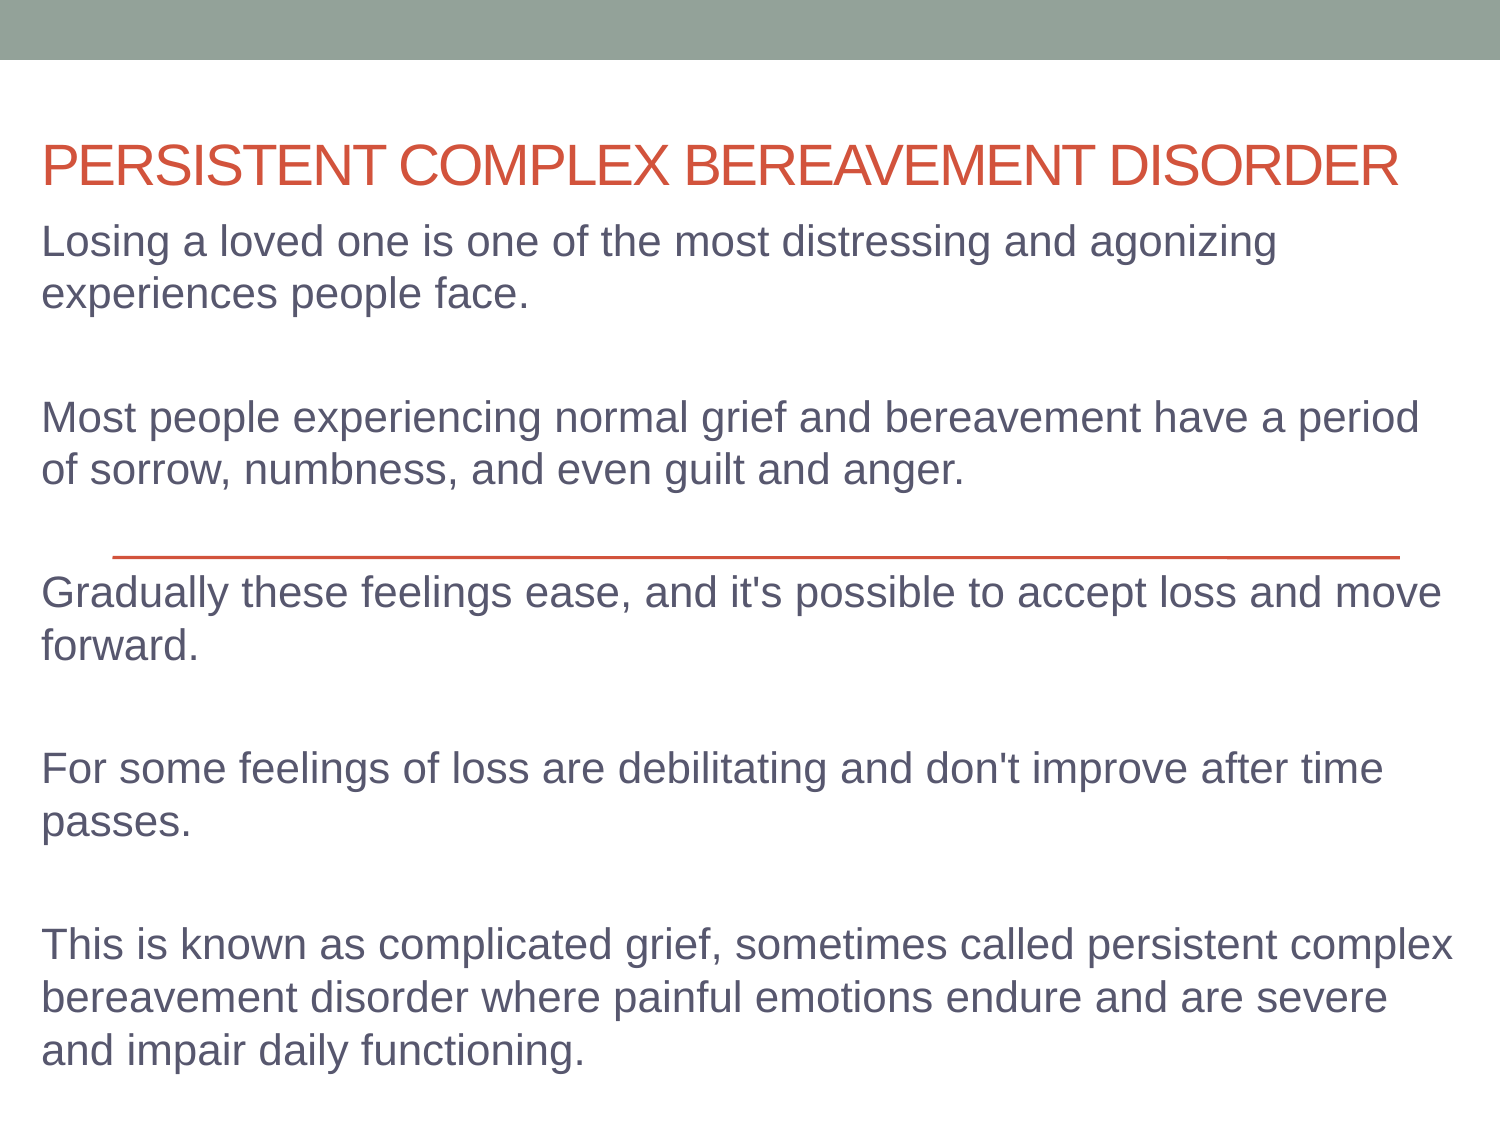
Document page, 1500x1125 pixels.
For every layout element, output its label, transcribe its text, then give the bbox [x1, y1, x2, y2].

title Persistent Complex bereavement Disorder [26, 85, 1447, 204]
subtitle Losing a loved one is one of the most distressing and agonizing experiences people face. Most people experiencing normal grief and bereavement have a period of sorrow, numbness, and even guilt and anger. Gradually these feelings ease, and it's possible to accept loss and move forward. For some feelings of loss are debilitating and don't improve after time passes. This is known as complicated grief, sometimes called persistent complex bereavement disorder where painful emotions endure and are severe and impair daily functioning. [26, 204, 1473, 1091]
